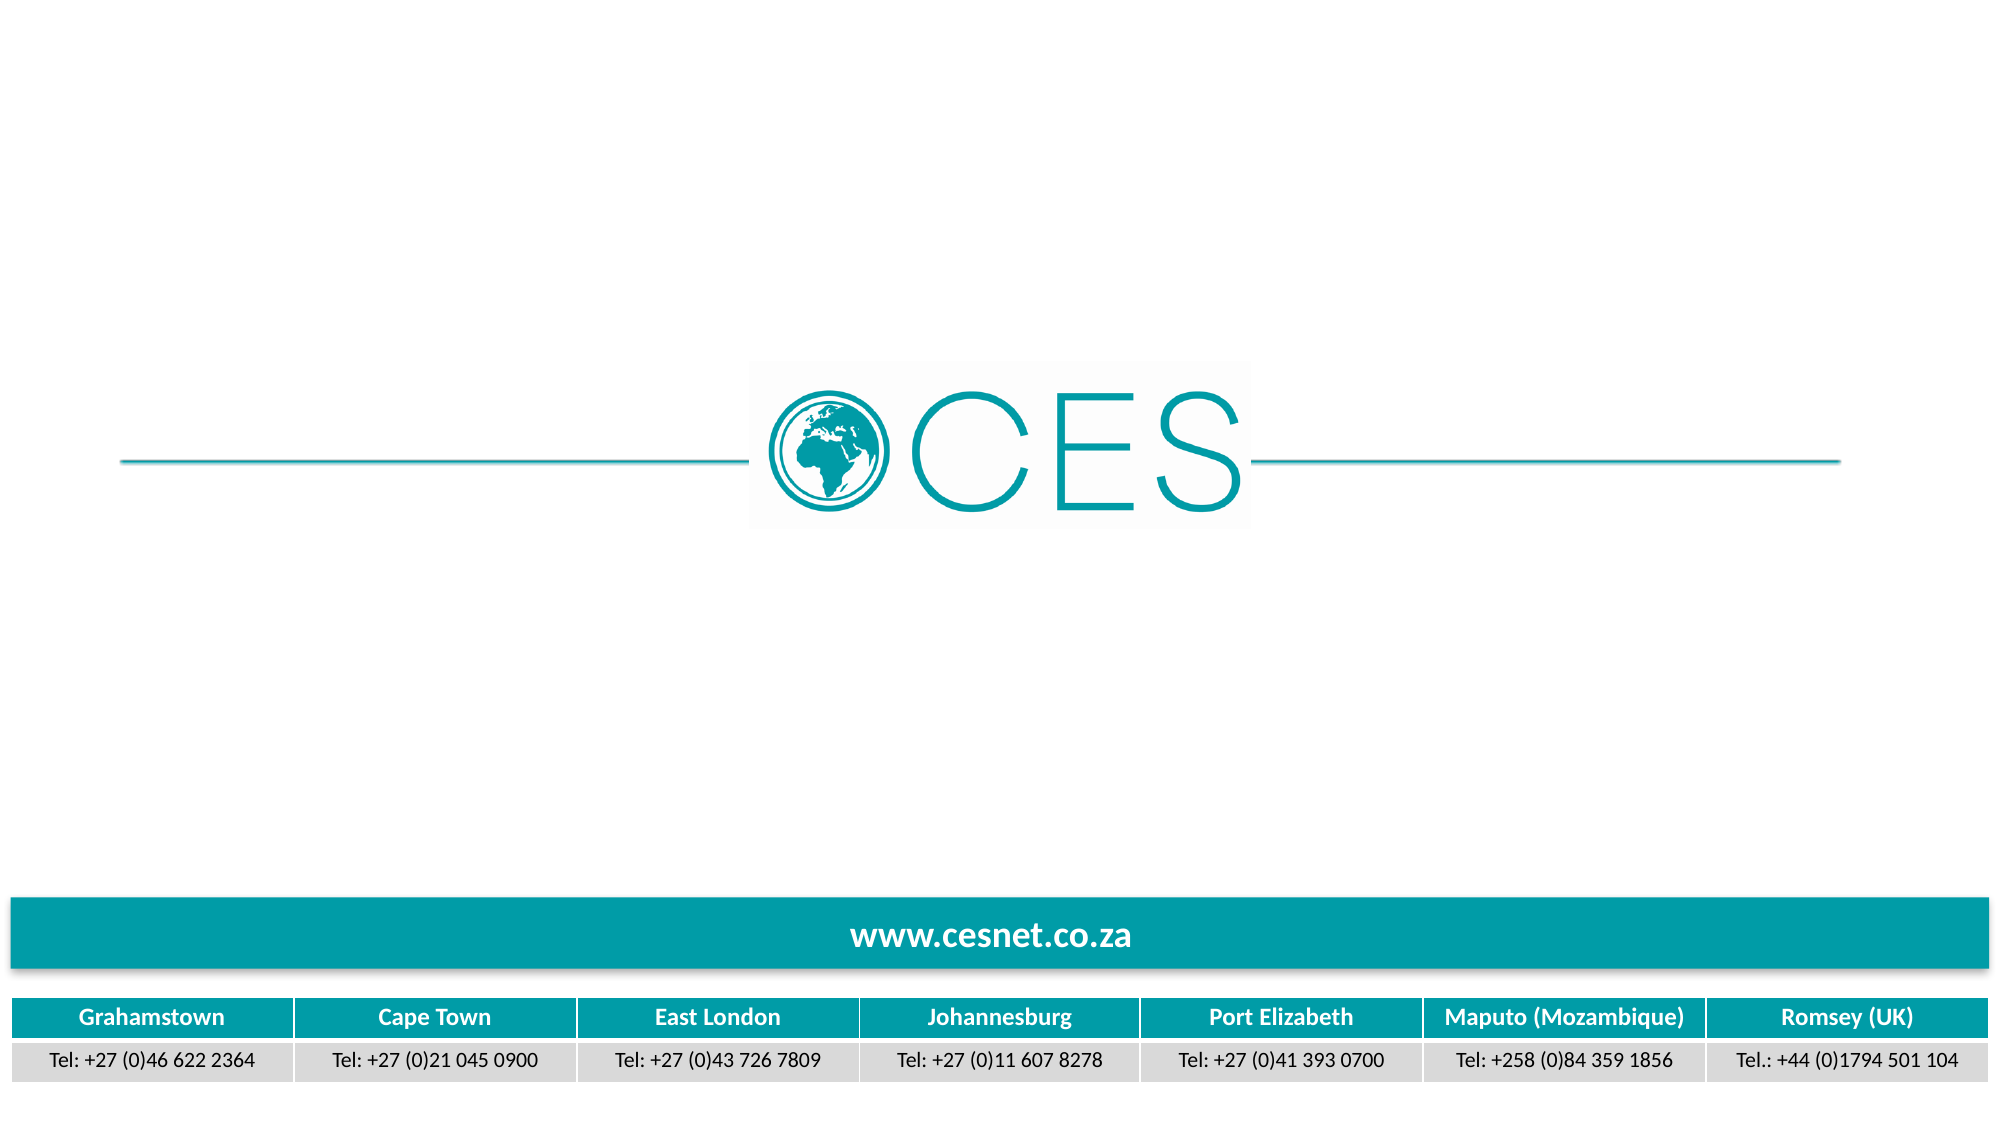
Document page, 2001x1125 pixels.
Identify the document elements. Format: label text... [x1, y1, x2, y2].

table_cell Tel: +27 (0)41 393 0700 [1141, 1043, 1422, 1082]
table_header Johannesburg [860, 998, 1139, 1038]
table_header Romsey (UK) [1707, 998, 1988, 1038]
table_header Port Elizabeth [1141, 998, 1422, 1038]
table_cell Tel: +27 (0)11 607 8278 [860, 1043, 1139, 1082]
picture [30, 361, 1928, 529]
table_header East London [578, 998, 859, 1038]
table_cell Tel: +27 (0)43 726 7809 [578, 1043, 859, 1082]
table_cell Tel: +27 (0)46 622 2364 [12, 1043, 293, 1082]
table_cell Tel.: +44 (0)1794 501 104 [1707, 1043, 1988, 1082]
table_header Cape Town [295, 998, 576, 1038]
text_box www.cesnet.co.za [10, 896, 1990, 970]
table_header Maputo (Mozambique) [1424, 998, 1705, 1038]
table_cell Tel: +27 (0)21 045 0900 [295, 1043, 576, 1082]
table_header Grahamstown [12, 998, 293, 1038]
table_cell Tel: +258 (0)84 359 1856 [1424, 1043, 1705, 1082]
